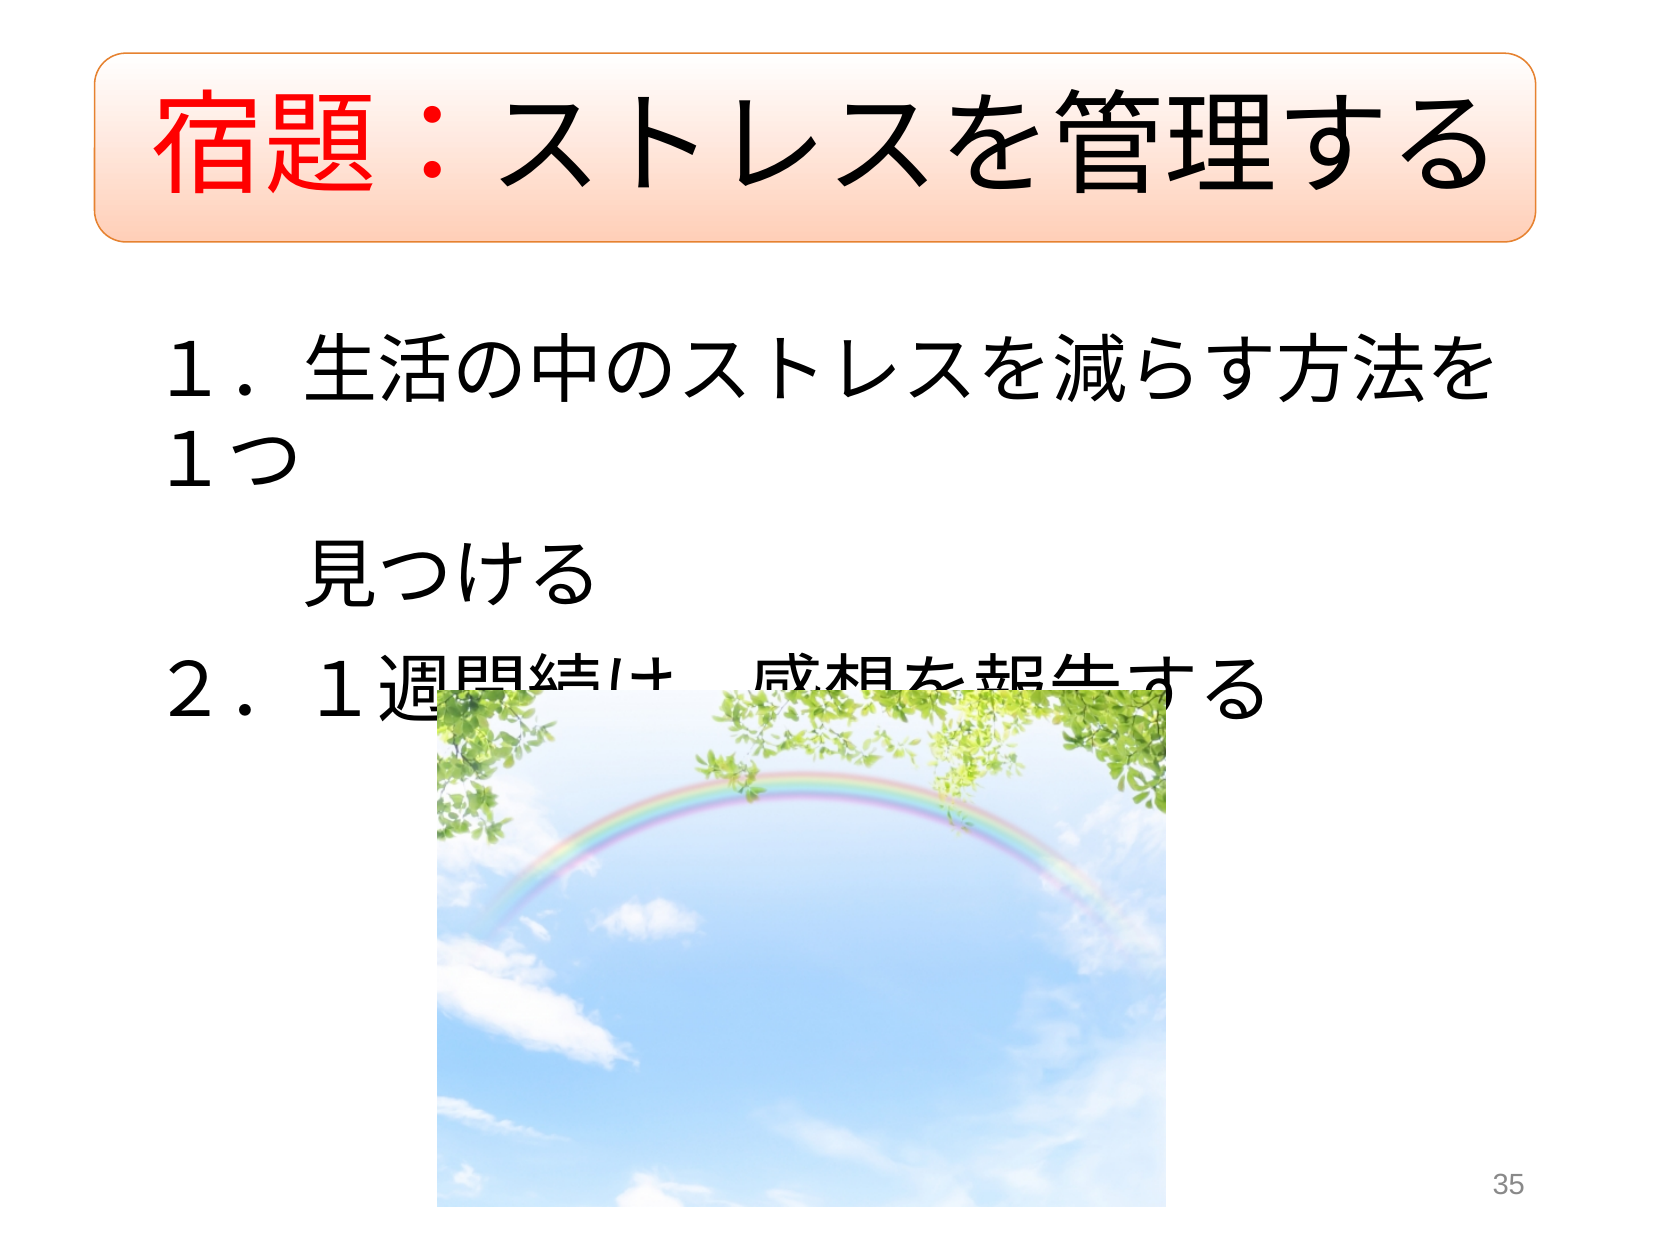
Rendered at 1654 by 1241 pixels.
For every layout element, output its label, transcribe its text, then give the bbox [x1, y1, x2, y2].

text_box [94, 68, 99, 227]
list １．生活の中のストレスを減らす方法を１つ 見つける ２．１週間続け、感想を報告する [137, 314, 1583, 1029]
title 宿題：ストレスを管理する [99, 17, 1554, 279]
picture [436, 690, 1166, 1207]
slide_number 35 [1167, 1149, 1540, 1216]
